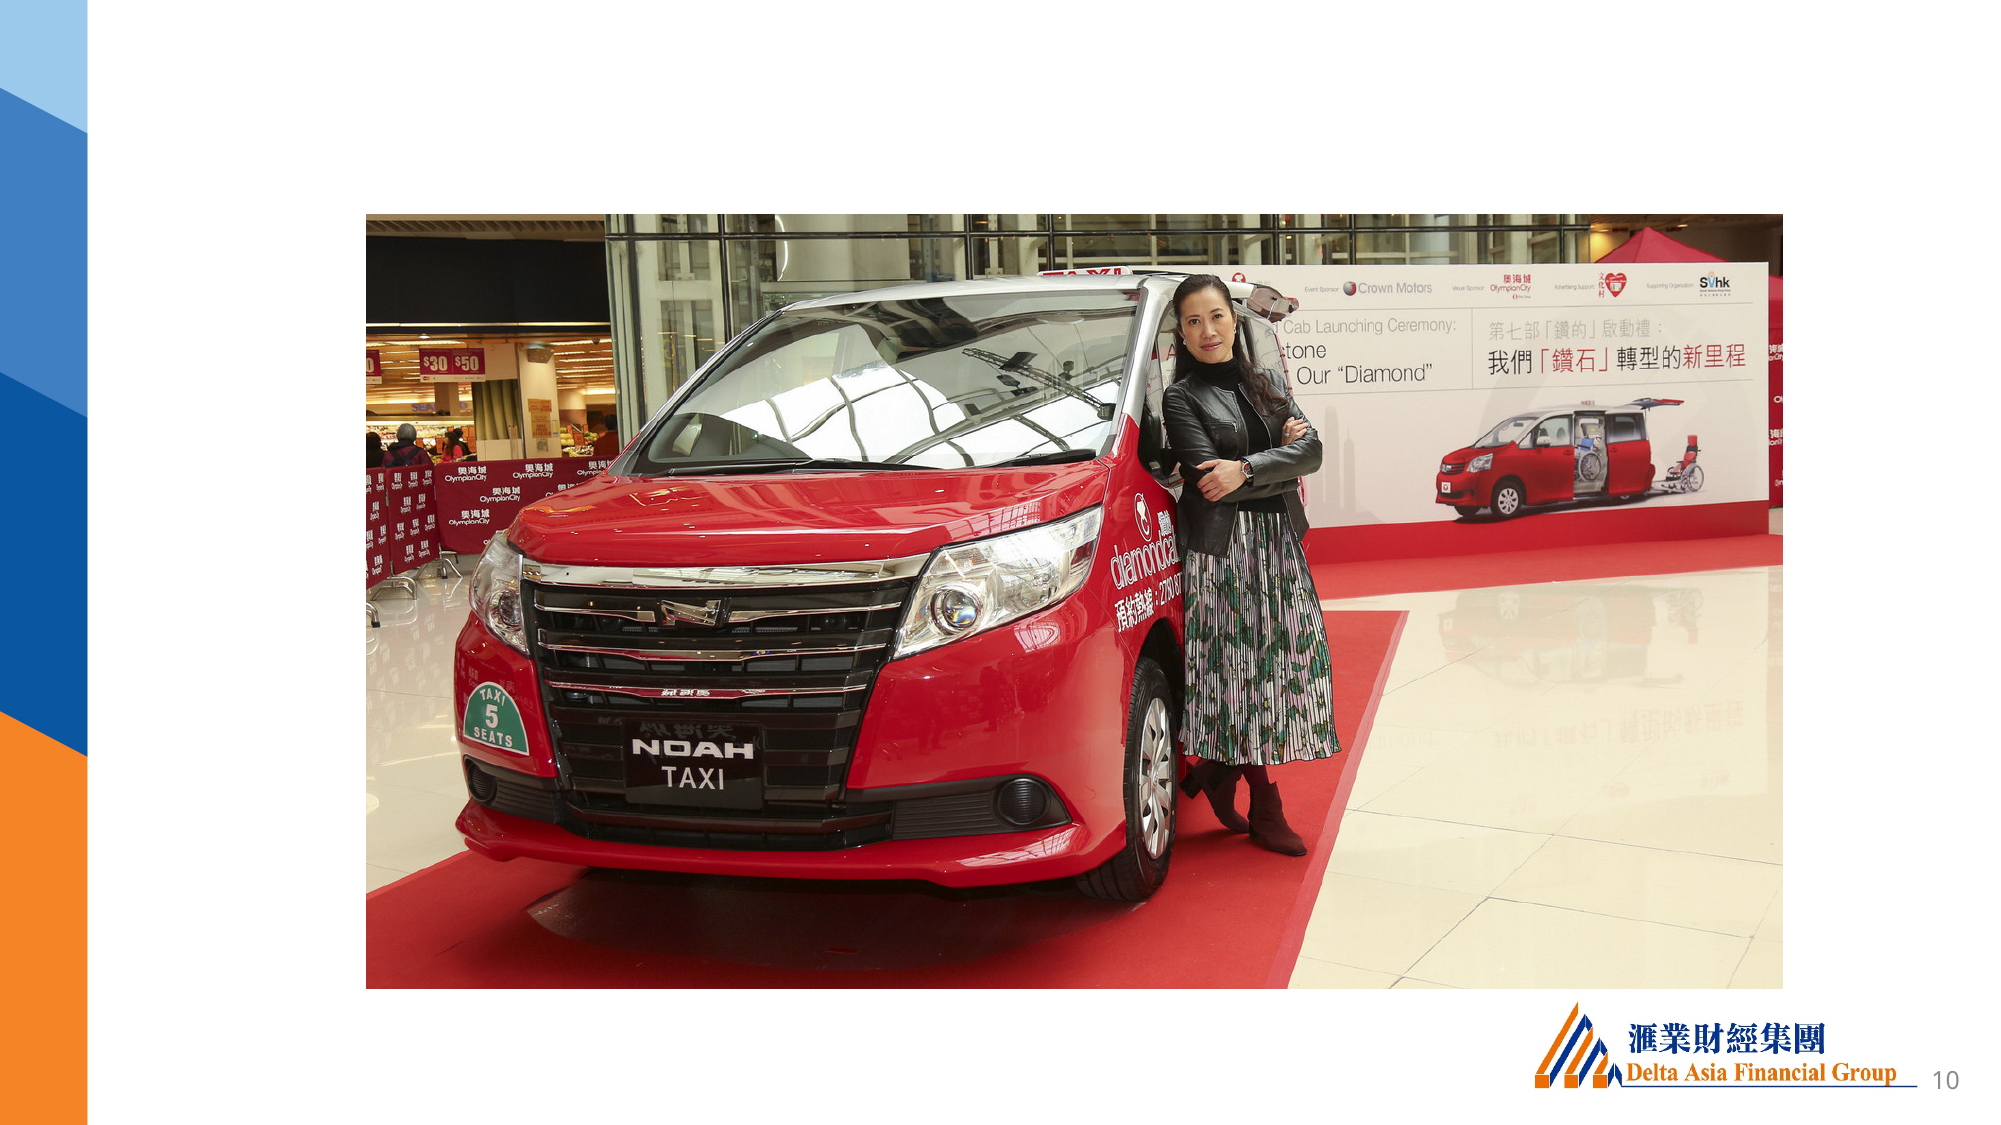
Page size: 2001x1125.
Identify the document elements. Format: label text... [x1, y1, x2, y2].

slide_number 10 [1524, 1051, 1975, 1112]
picture [0, 0, 2001, 1125]
